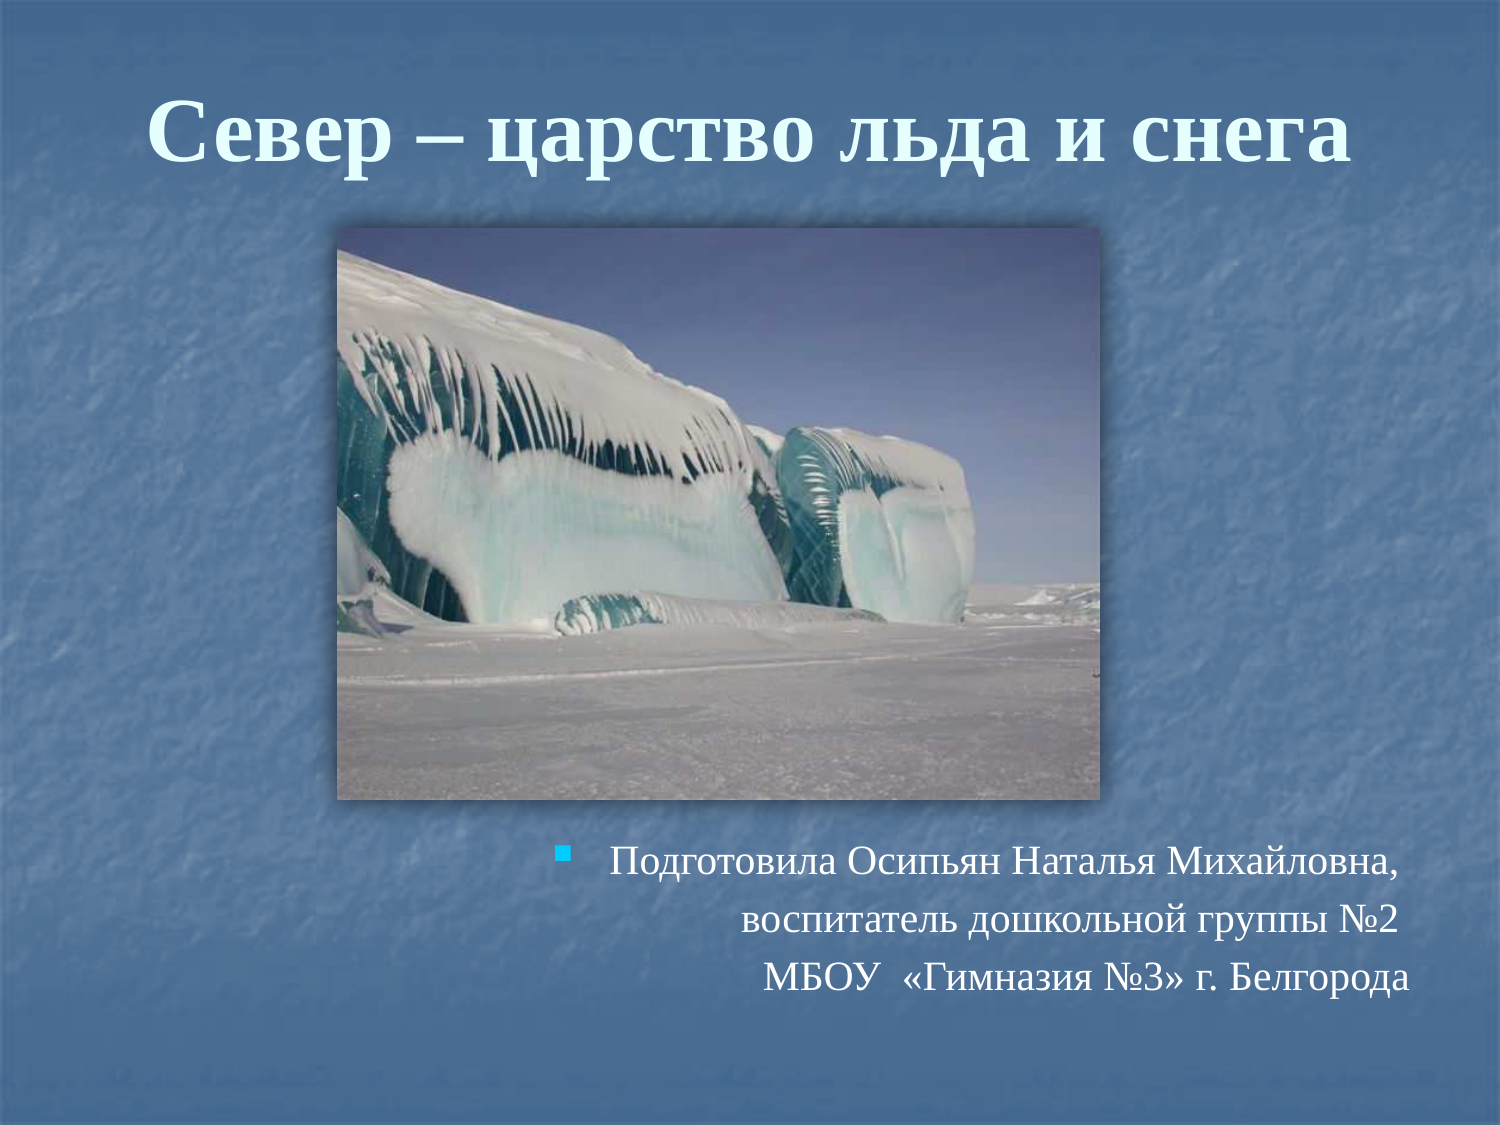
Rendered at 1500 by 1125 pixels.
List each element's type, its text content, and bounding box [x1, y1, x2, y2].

list Подготовила Осипьян Наталья Михайловна, воспитатель дошкольной группы №2 МБОУ «Гимназия №3» г. Белгорода [75, 825, 1425, 1063]
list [337, 227, 1101, 801]
title Север – царство льда и снега [75, 24, 1425, 225]
